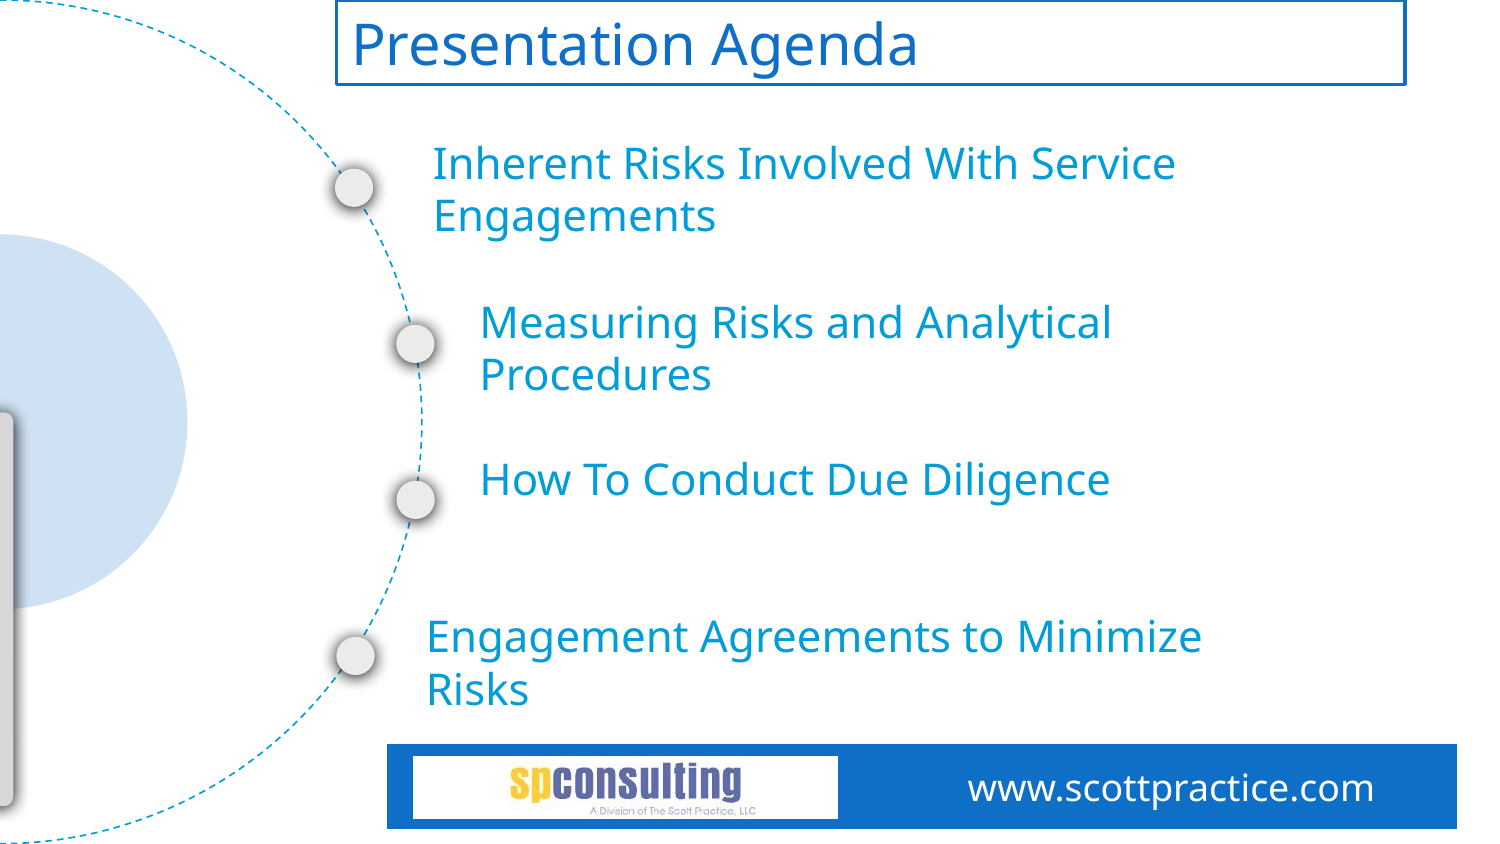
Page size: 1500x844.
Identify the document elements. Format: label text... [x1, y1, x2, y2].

subtitle www.scottpractice.com [387, 744, 1457, 829]
text_box Measuring Risks and Analytical Procedures [468, 288, 1369, 405]
text_box [334, 635, 377, 677]
text_box [394, 479, 437, 521]
text_box Engagement Agreements to Minimize Risks line of text goes here [414, 603, 1315, 720]
text_box Inherent Risks Involved With Service Engagements [421, 129, 1450, 246]
text_box [0, 0, 423, 844]
text_box [0, 232, 189, 406]
text_box Presentation Agenda [335, 0, 1407, 86]
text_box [0, 407, 384, 437]
text_box How To Conduct Due Diligence of text goes here [468, 445, 1369, 563]
text_box [28, 446, 188, 609]
text_box [394, 323, 437, 365]
text_box [333, 167, 375, 209]
picture [413, 755, 838, 819]
